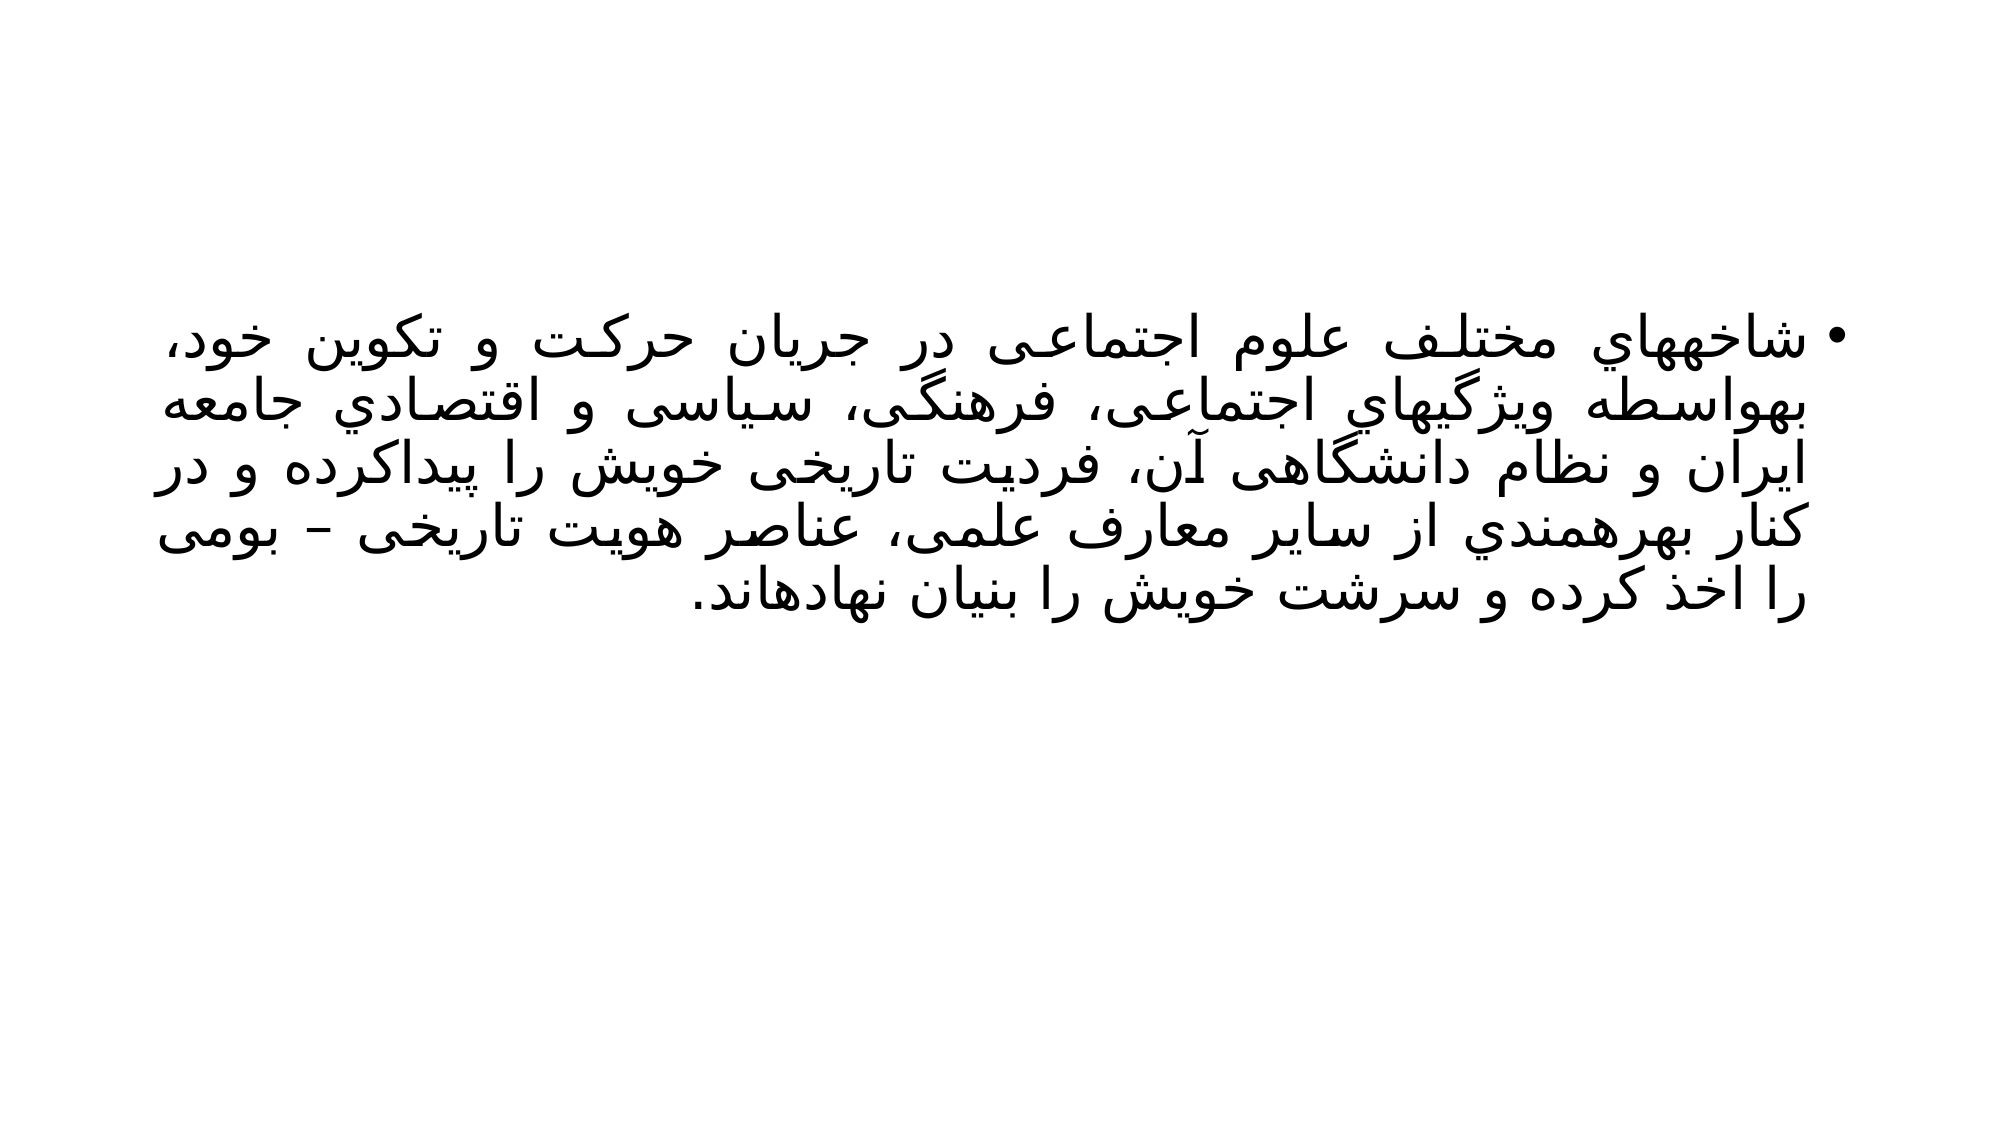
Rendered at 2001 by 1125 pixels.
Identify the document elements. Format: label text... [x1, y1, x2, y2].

list شاخههاي مختلف علوم اجتماعی در جریان حرکت و تکوین خود، بهواسطه ویژگیهاي اجتماعی، فرهنگی، سیاسی و اقتصادي جامعه ایران و نظام دانشگاهی آن، فردیت تاریخی خویش را پیداکرده و در کنار بهرهمندي از سایر معارف علمی، عناصر هویت تاریخی – بومی را اخذ کرده و سرشت خویش را بنیان نهادهاند. [137, 299, 1863, 1014]
